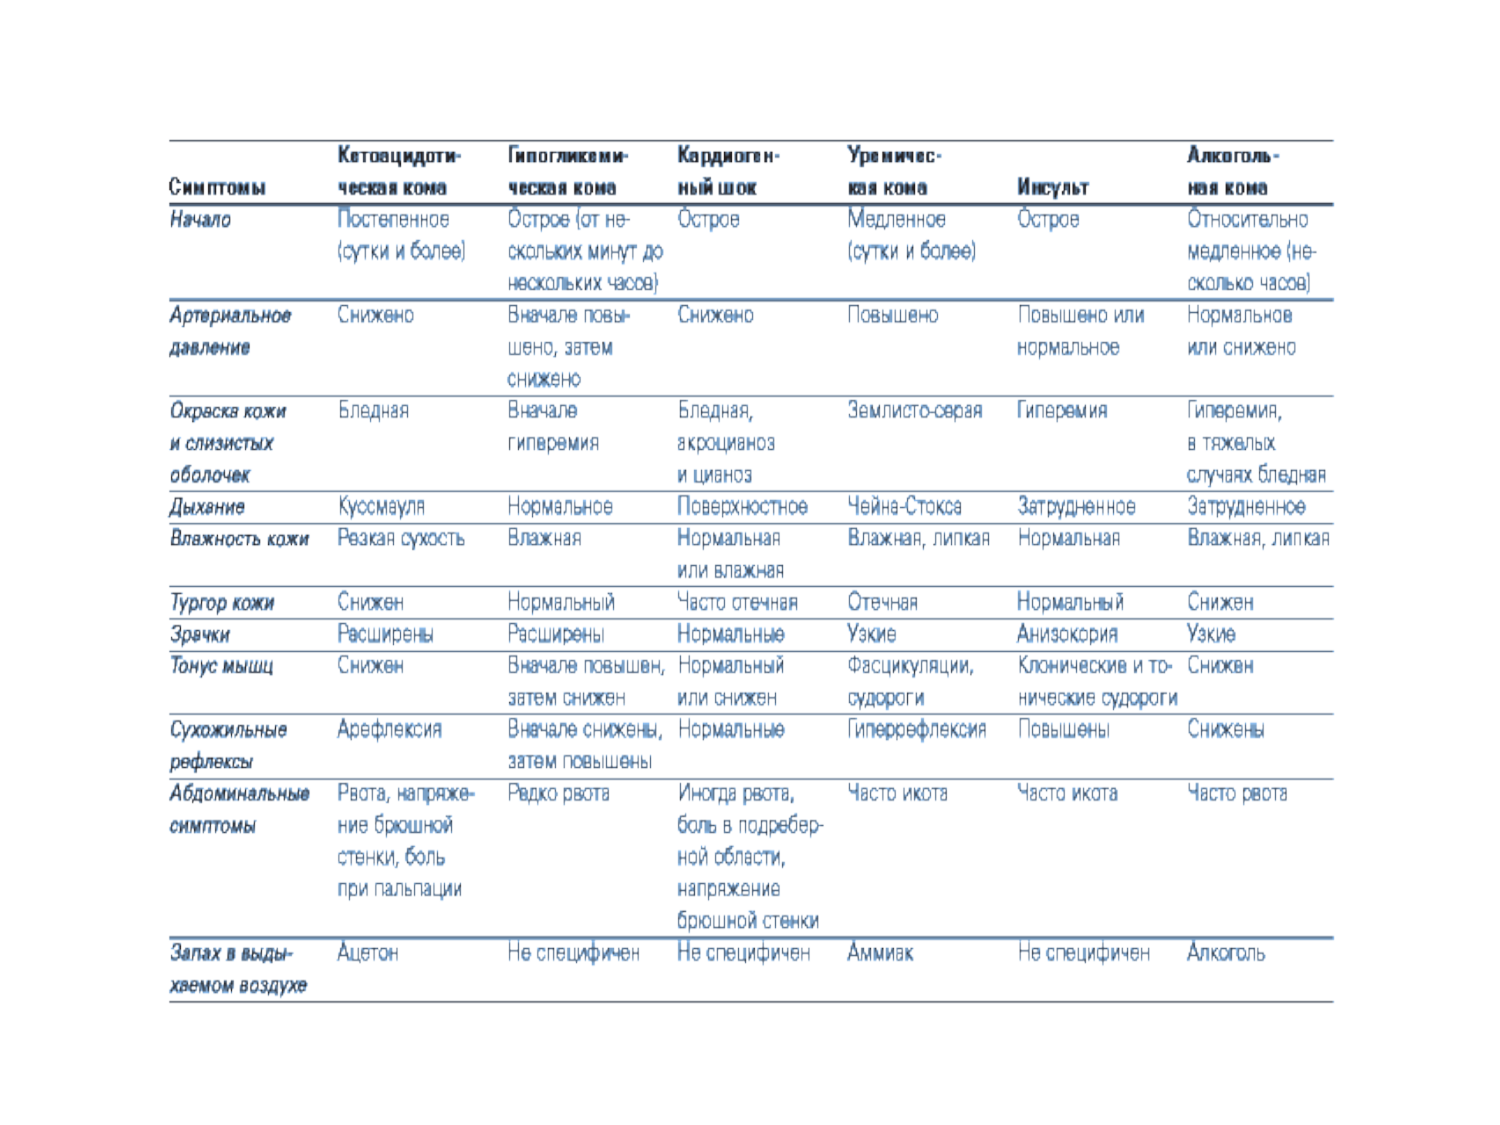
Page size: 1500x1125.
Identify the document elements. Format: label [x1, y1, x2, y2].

picture [149, 124, 1363, 1013]
